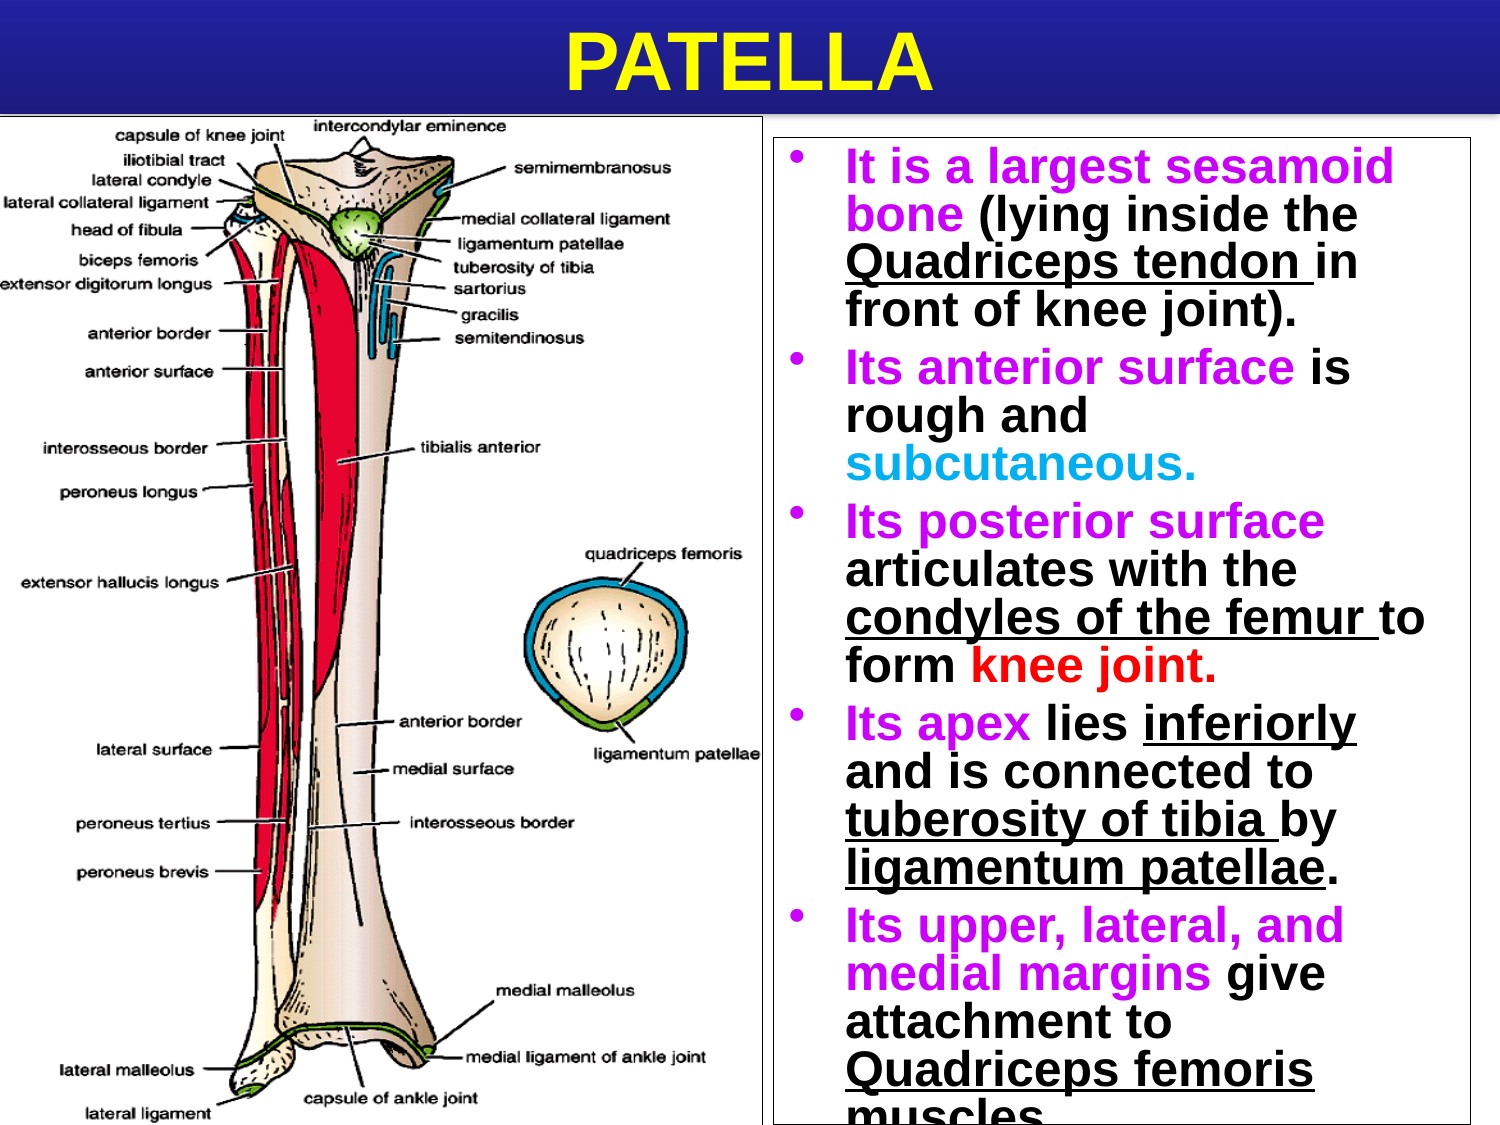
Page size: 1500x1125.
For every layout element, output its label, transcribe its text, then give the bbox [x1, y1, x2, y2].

list It is a largest sesamoid bone (lying inside the Quadriceps tendon in front of knee joint). Its anterior surface is rough and subcutaneous. Its posterior surface articulates with the condyles of the femur to form knee joint. Its apex lies inferiorly and is connected to tuberosity of tibia by ligamentum patellae. Its upper, lateral, and medial margins give attachment to Quadriceps femoris muscles. [773, 137, 1471, 1125]
title PATELLA [0, 0, 1500, 114]
picture [0, 116, 762, 1125]
